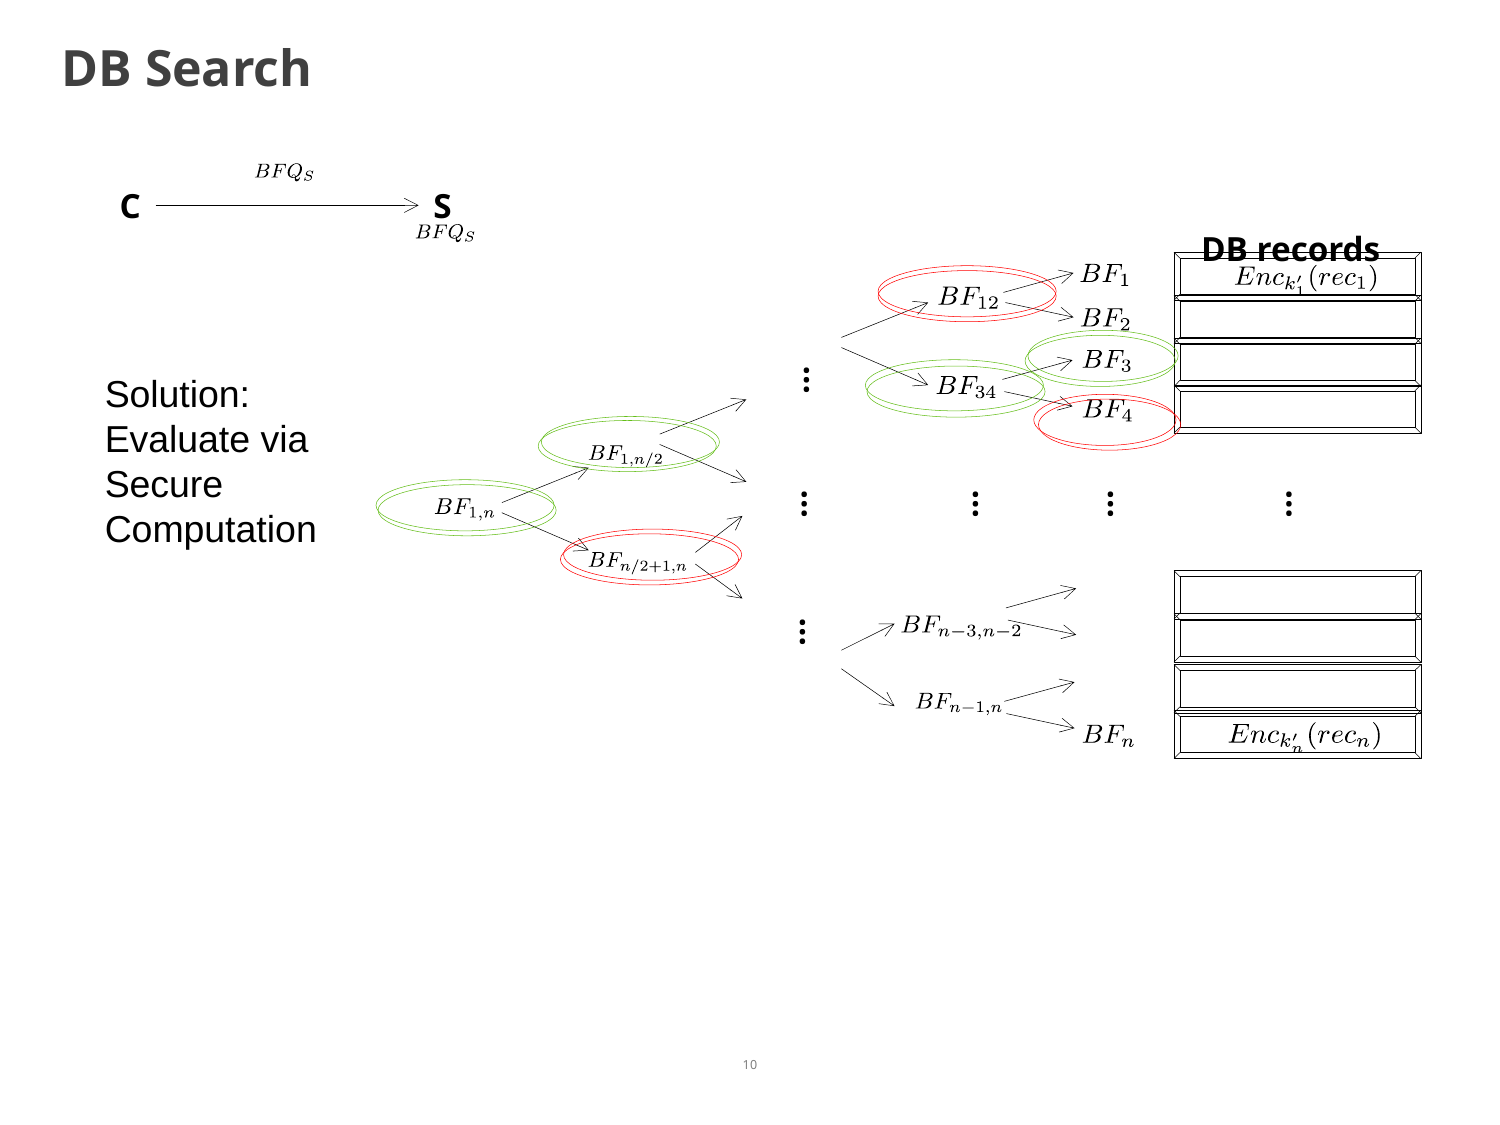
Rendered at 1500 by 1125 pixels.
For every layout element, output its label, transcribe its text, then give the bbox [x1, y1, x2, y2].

text_box [1038, 400, 1181, 451]
text_box S [418, 177, 467, 222]
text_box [841, 302, 929, 338]
text_box [1173, 570, 1421, 613]
text_box [1077, 394, 1174, 413]
text_box [1173, 664, 1421, 713]
text_box [538, 438, 582, 466]
text_box … [1250, 475, 1306, 534]
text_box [1082, 399, 1132, 422]
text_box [1005, 588, 1077, 609]
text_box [695, 515, 743, 553]
text_box [933, 359, 998, 375]
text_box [1082, 724, 1134, 748]
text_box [1006, 713, 1075, 729]
text_box … [768, 351, 823, 410]
title DB Search [46, 0, 1465, 134]
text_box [1007, 619, 1077, 636]
text_box [1173, 713, 1421, 759]
text_box … [937, 475, 992, 534]
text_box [1004, 681, 1075, 702]
text_box [933, 315, 1001, 322]
text_box C [104, 177, 156, 233]
text_box [1000, 387, 1043, 392]
text_box [594, 529, 690, 553]
text_box [378, 512, 496, 536]
text_box [1027, 332, 1179, 380]
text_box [1004, 391, 1073, 407]
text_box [501, 467, 589, 503]
text_box [1075, 365, 1175, 387]
text_box [1173, 338, 1421, 384]
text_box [695, 563, 743, 599]
text_box [560, 560, 584, 577]
text_box [1173, 613, 1421, 663]
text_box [415, 223, 475, 243]
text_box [434, 498, 495, 521]
text_box [691, 558, 698, 565]
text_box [1003, 272, 1074, 293]
text_box [869, 392, 999, 411]
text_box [1234, 264, 1377, 296]
text_box … [764, 602, 819, 661]
text_box [565, 560, 583, 571]
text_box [901, 615, 1021, 640]
text_box [867, 393, 1004, 418]
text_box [841, 623, 895, 651]
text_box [501, 512, 589, 551]
text_box DB records [1186, 221, 1396, 276]
text_box [1173, 384, 1421, 434]
text_box [1382, 252, 1421, 295]
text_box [1082, 349, 1131, 373]
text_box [1005, 302, 1074, 318]
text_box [841, 347, 929, 386]
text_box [841, 668, 895, 707]
text_box [541, 416, 657, 464]
text_box … [766, 475, 821, 534]
text_box [376, 479, 496, 530]
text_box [659, 399, 747, 435]
text_box … [1072, 475, 1127, 534]
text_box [659, 444, 747, 483]
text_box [588, 445, 656, 468]
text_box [1002, 359, 1073, 380]
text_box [254, 163, 314, 182]
text_box Solution: Evaluate via Secure Computation [90, 362, 364, 558]
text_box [1228, 721, 1380, 753]
text_box [1173, 252, 1229, 295]
text_box [1033, 415, 1042, 431]
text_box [1080, 263, 1129, 287]
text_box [915, 692, 1002, 716]
text_box [608, 580, 690, 585]
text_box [588, 551, 687, 575]
text_box [1173, 295, 1421, 338]
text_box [938, 286, 998, 309]
text_box [878, 265, 1022, 302]
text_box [1080, 308, 1130, 331]
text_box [936, 375, 996, 399]
